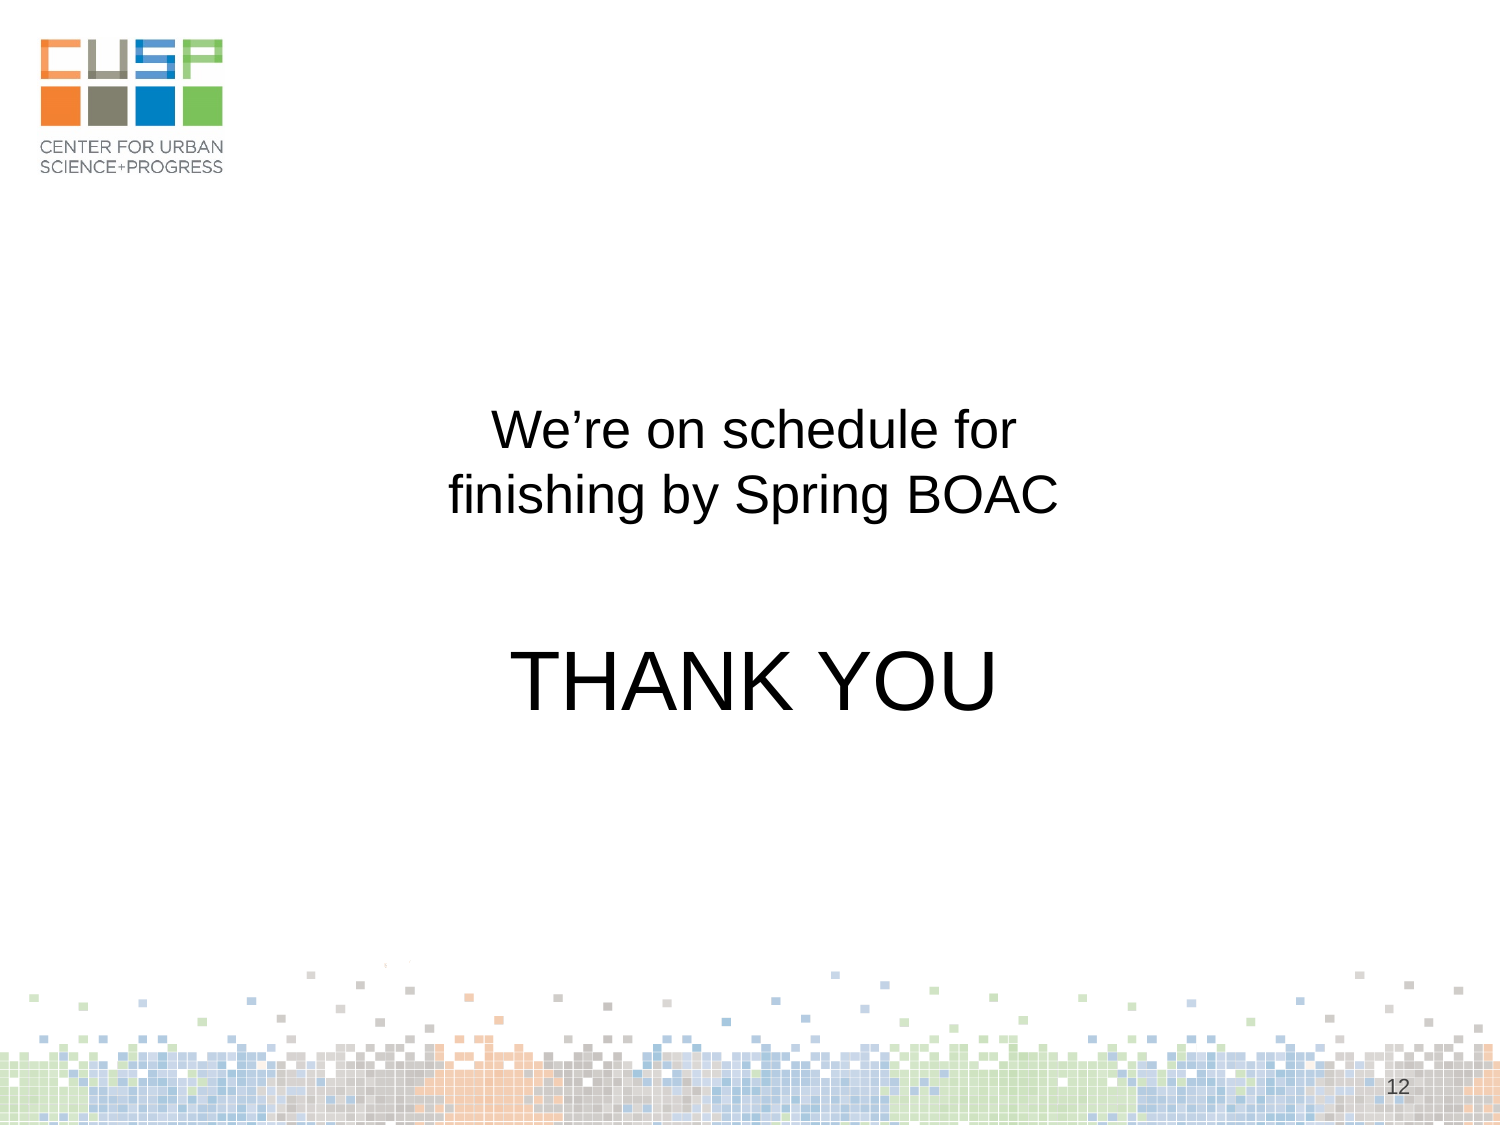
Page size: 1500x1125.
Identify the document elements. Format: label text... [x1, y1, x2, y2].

text_box We’re on schedule for finishing by Spring BOAC THANK YOU [403, 386, 1107, 735]
picture [0, 374, 1500, 1125]
picture [37, 37, 225, 175]
